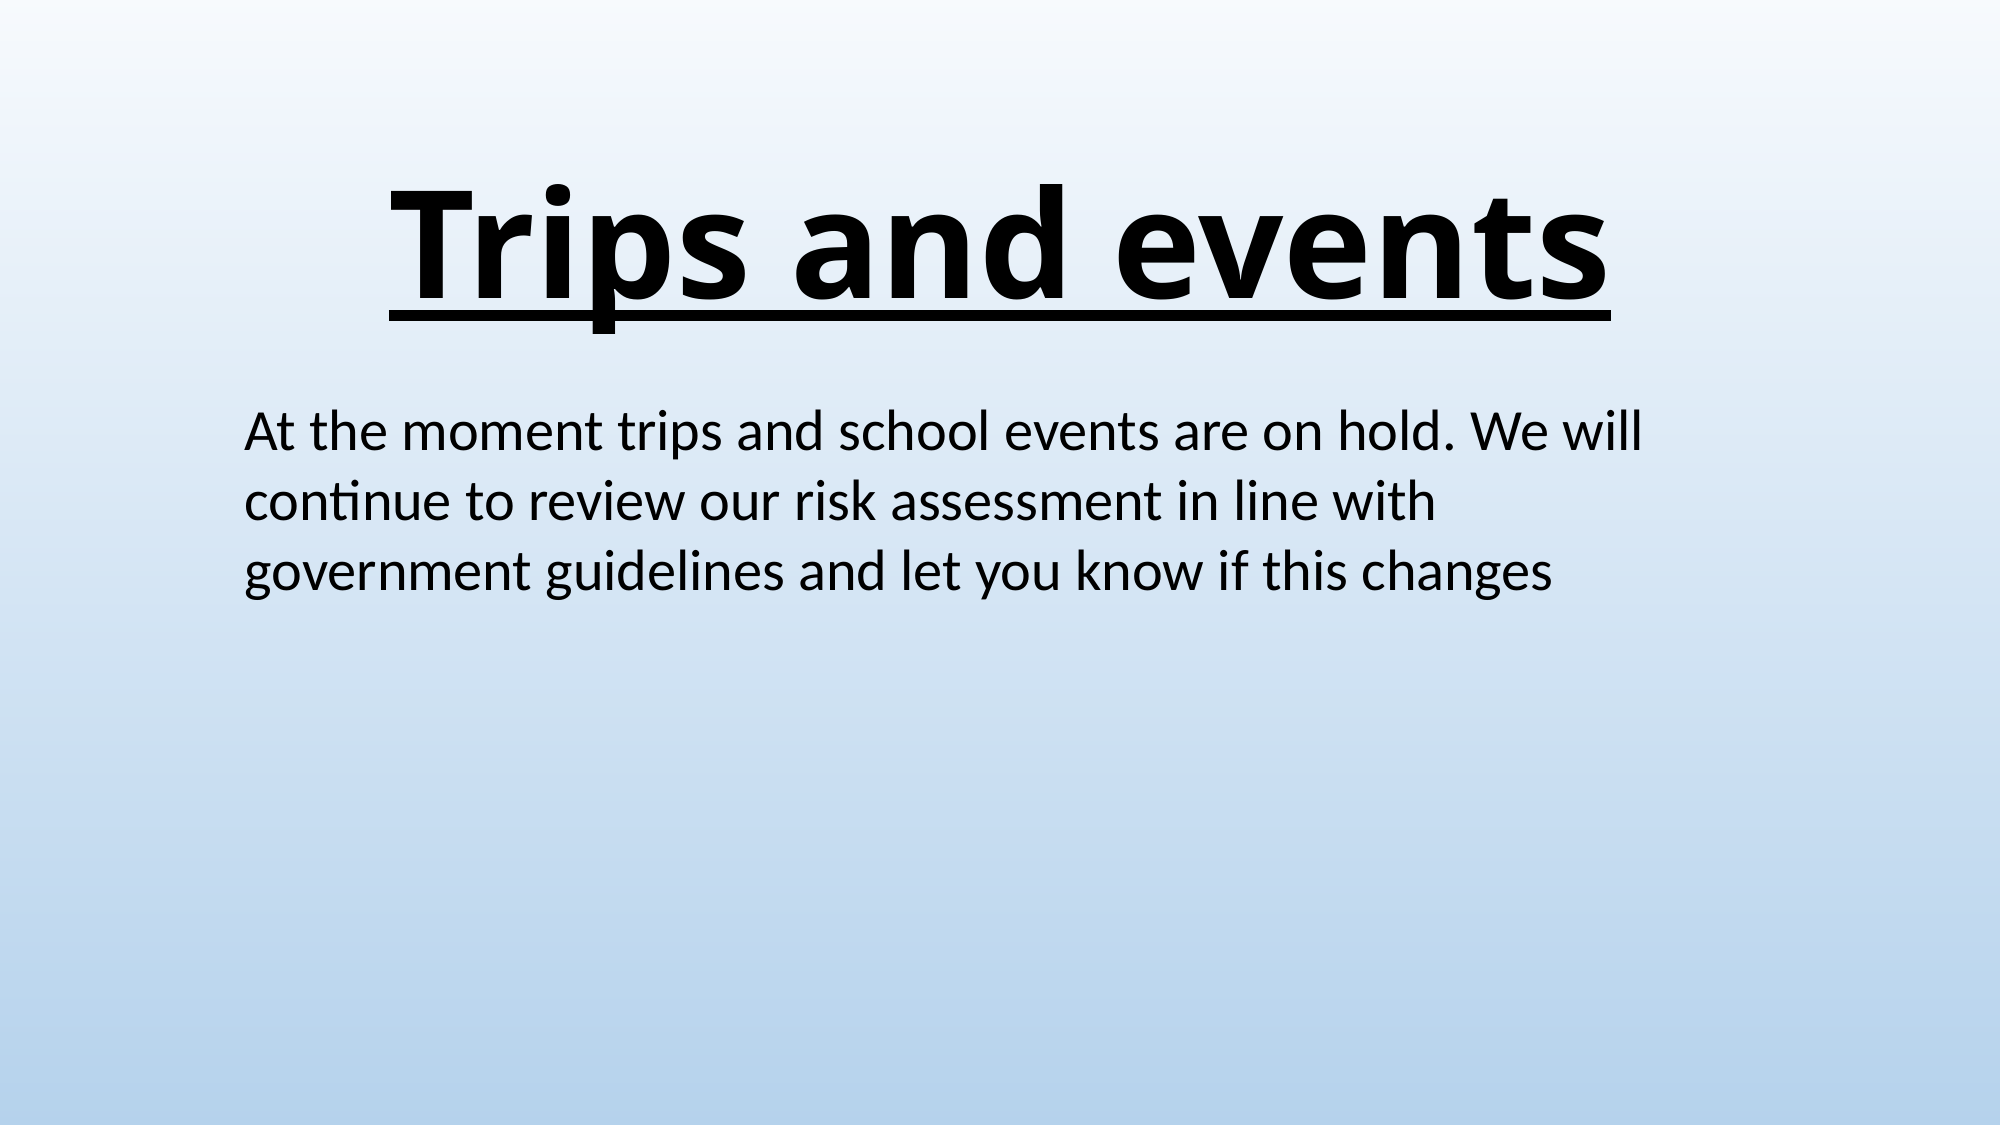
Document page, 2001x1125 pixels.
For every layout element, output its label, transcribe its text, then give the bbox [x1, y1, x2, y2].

title Trips and events [249, 184, 1750, 339]
text_box At the moment trips and school events are on hold. We will continue to review our risk assessment in line with government guidelines and let you know if this changes [229, 384, 1730, 610]
